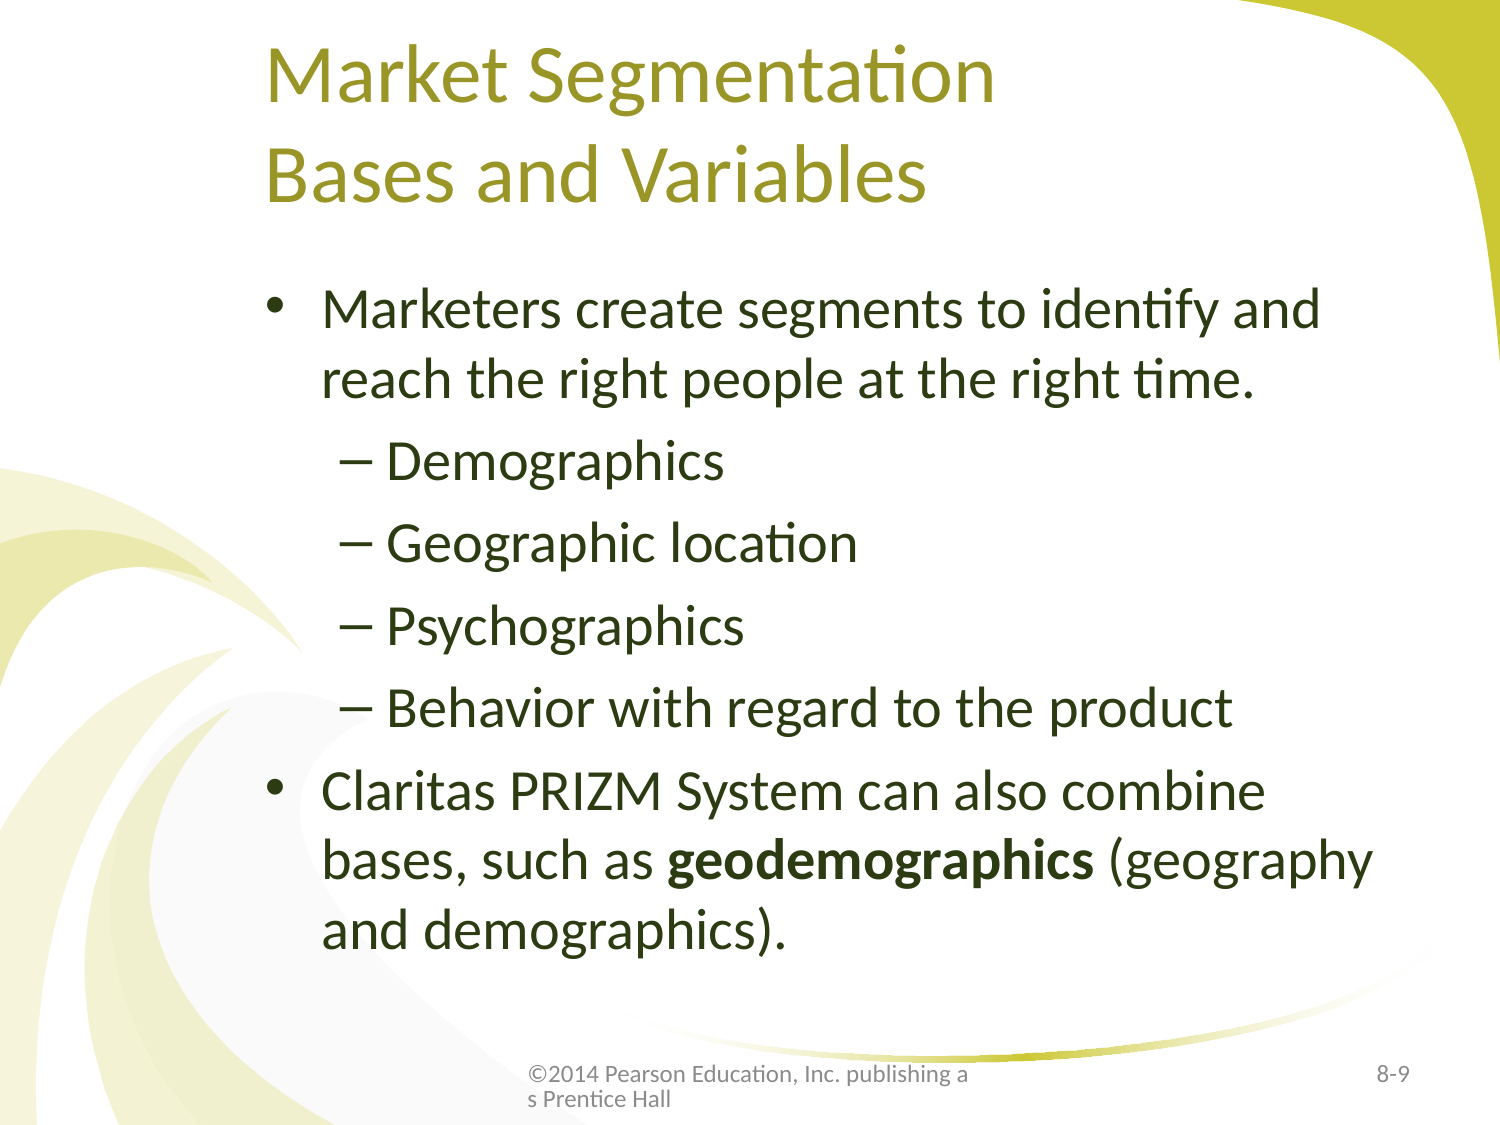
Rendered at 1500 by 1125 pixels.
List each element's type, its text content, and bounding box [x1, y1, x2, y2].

title Market Segmentation Bases and Variables [249, 37, 1438, 200]
footer ©2014 Pearson Education, Inc. publishing as Prentice Hall [512, 1042, 988, 1103]
list Marketers create segments to identify and reach the right people at the right time. Demographics Geographic location Psychographics Behavior with regard to the product Claritas PRIZM System can also combine bases, such as geodemographics (geography and demographics). [249, 262, 1438, 1000]
slide_number 8-9 [1074, 1042, 1425, 1103]
